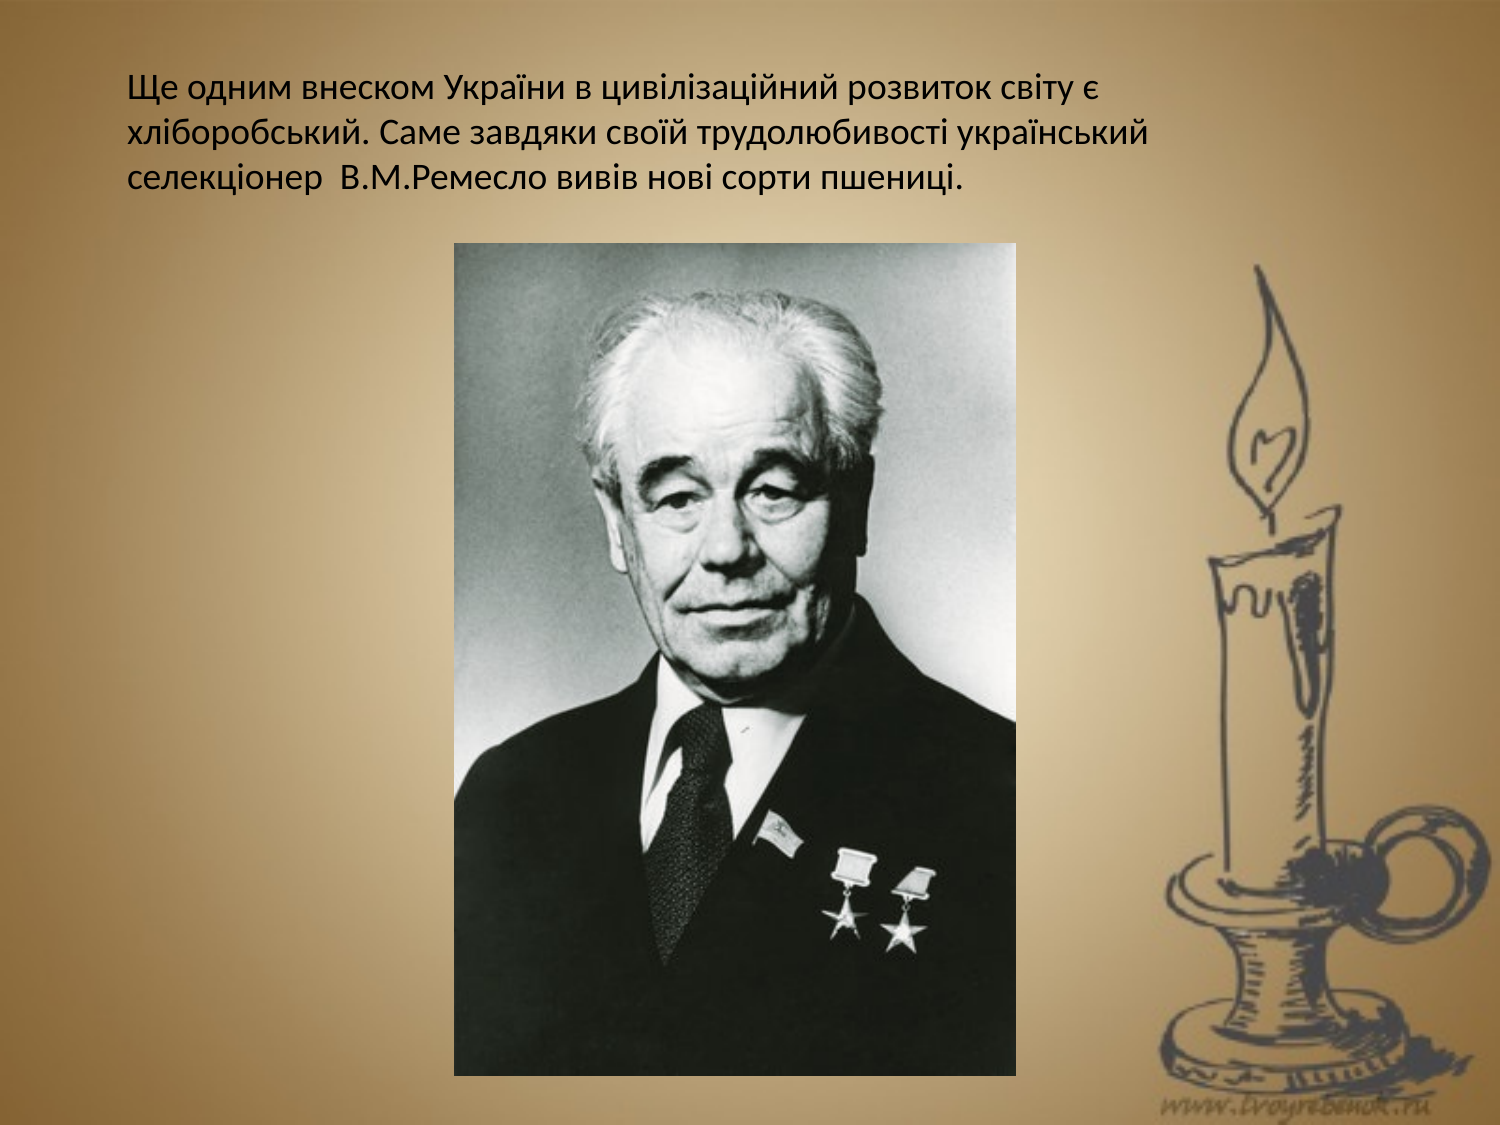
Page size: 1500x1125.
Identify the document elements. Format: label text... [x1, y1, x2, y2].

picture [0, 0, 1500, 1125]
list Ще одним внеском України в цивілізаційний розвиток світу є хліборобський. Саме завдяки своїй трудолюбивості український селекціонер В.М.Ремесло вивів нові сорти пшениці. [112, 54, 1306, 291]
